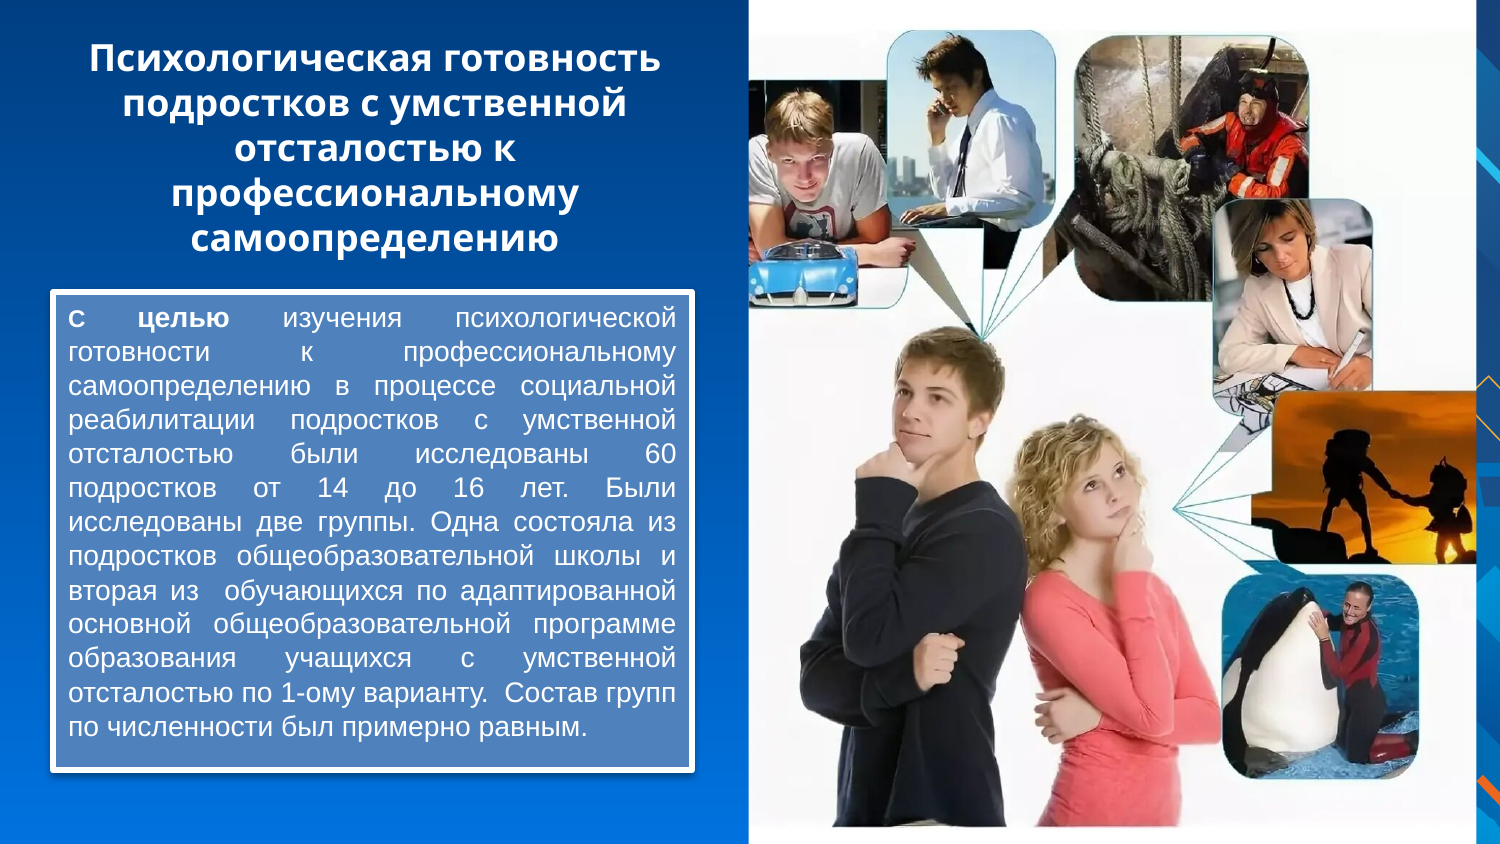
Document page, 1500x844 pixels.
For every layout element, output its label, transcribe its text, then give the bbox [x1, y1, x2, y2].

list С целью изучения психологической готовности к профессиональному самоопределению в процессе социальной реабилитации подростков с умственной отсталостью были исследованы 60 подростков от 14 до 16 лет. Были исследованы две группы. Одна состояла из подростков общеобразовательной школы и вторая из обучающихся по адаптированной основной общеобразовательной программе образования учащихся с умственной отсталостью по 1-ому варианту. Состав групп по численности был примерно равным. [50, 289, 695, 773]
picture [748, 0, 1500, 844]
text_box Психологическая готовность подростков с умственной отсталостью к профессиональному самоопределению [17, 26, 733, 266]
